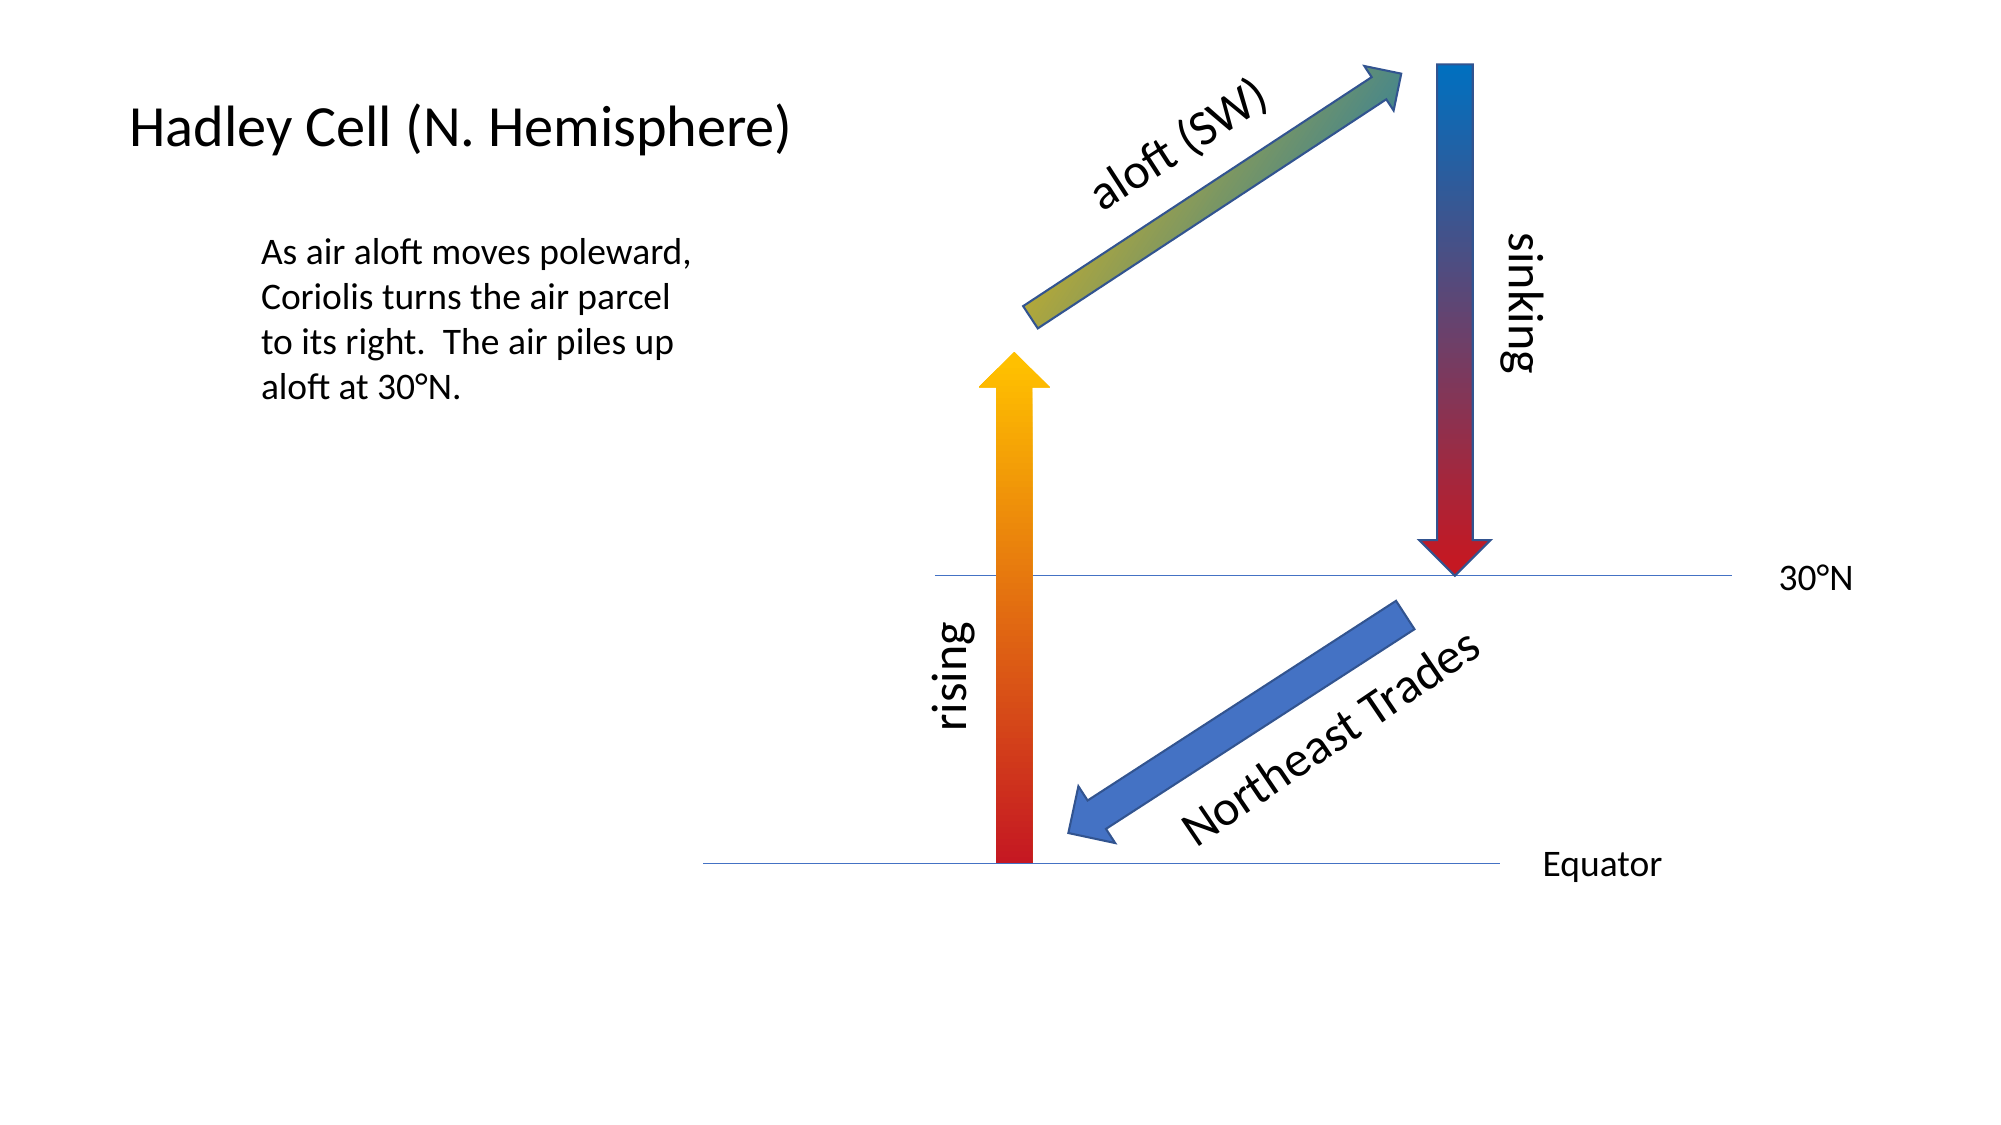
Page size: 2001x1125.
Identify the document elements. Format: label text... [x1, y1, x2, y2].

text_box Hadley Cell (N. Hemisphere) [114, 81, 808, 166]
text_box [995, 576, 1034, 862]
text_box As air aloft moves poleward, Coriolis turns the air parcel to its right. The air piles up aloft at 30°N. [246, 219, 708, 415]
text_box 30°N [1764, 545, 1869, 606]
text_box Northeast Trades [1151, 597, 1506, 862]
text_box [976, 350, 1053, 575]
text_box Equator [1527, 831, 1678, 891]
text_box sinking [1491, 217, 1567, 389]
text_box [1021, 64, 1403, 330]
text_box [1416, 63, 1494, 575]
text_box aloft (SW) [1059, 46, 1294, 236]
text_box [1067, 599, 1416, 845]
text_box rising [908, 606, 984, 747]
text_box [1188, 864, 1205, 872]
